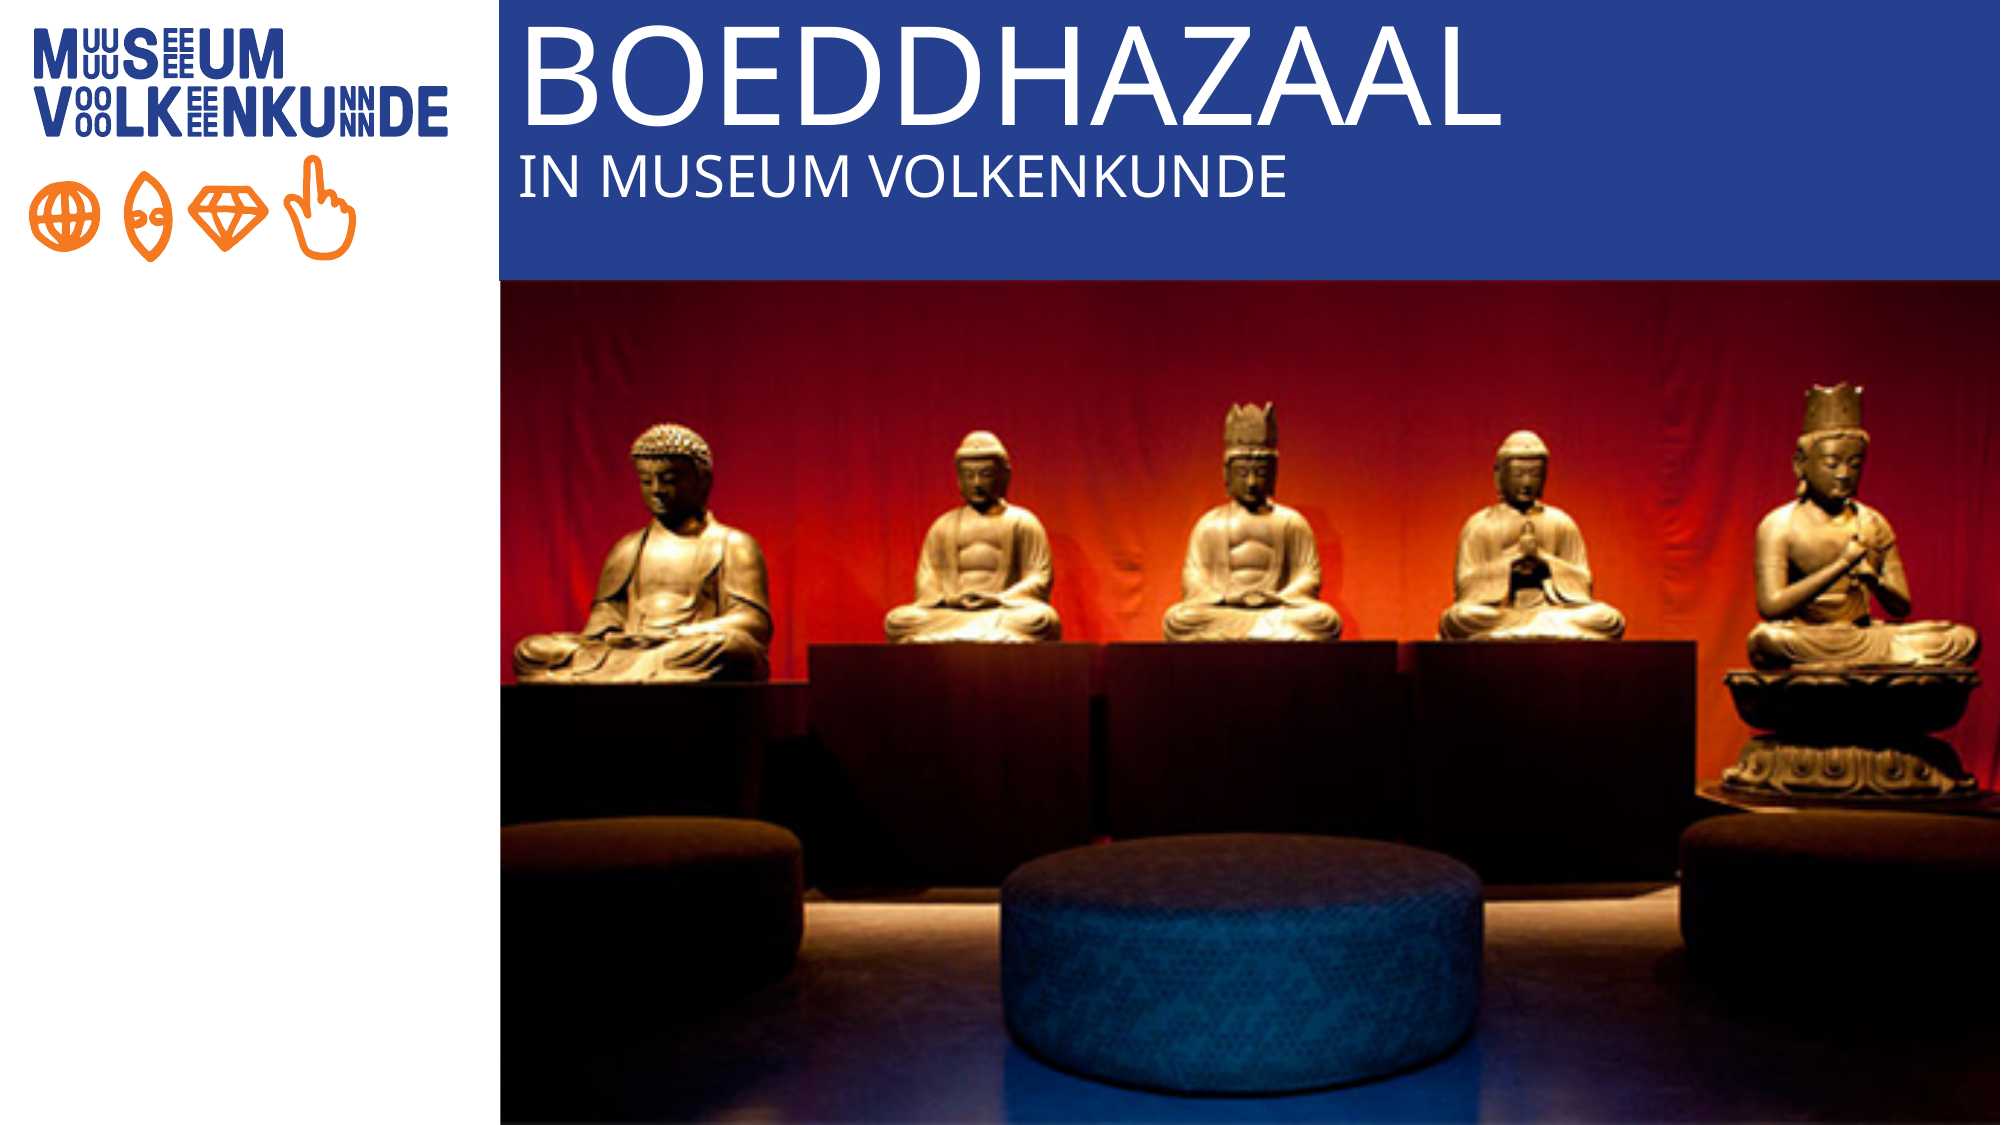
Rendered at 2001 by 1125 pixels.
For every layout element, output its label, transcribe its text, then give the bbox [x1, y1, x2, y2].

list In museum volkenkunde [504, 140, 1985, 272]
list Boeddhazaal [500, 30, 1985, 140]
picture [500, 280, 2000, 1125]
